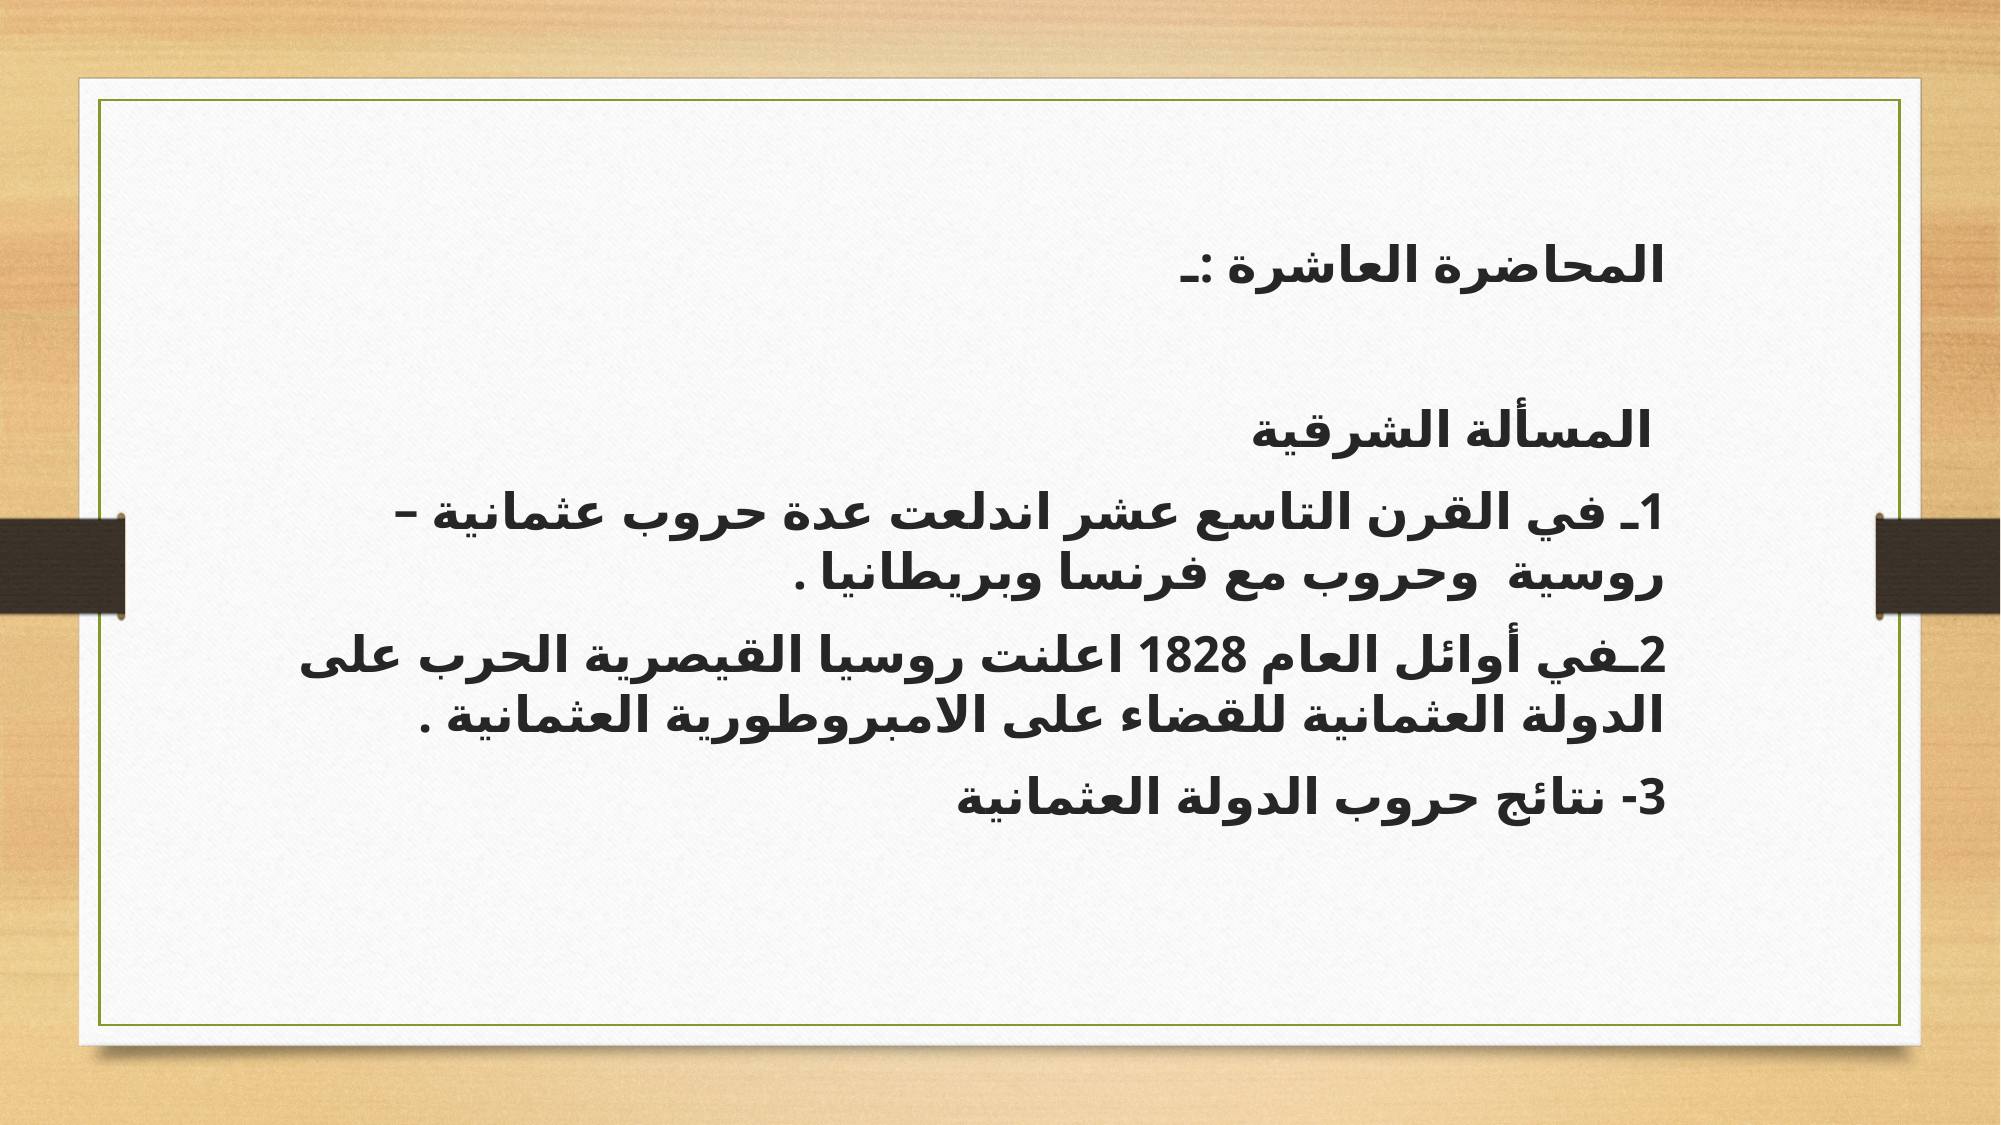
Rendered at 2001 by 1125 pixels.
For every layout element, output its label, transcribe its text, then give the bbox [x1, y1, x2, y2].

text_box المحاضرة العاشرة :ـ المسألة الشرقية 1ـ في القرن التاسع عشر اندلعت عدة حروب عثمانية –روسية وحروب مع فرنسا وبريطانيا . 2ـفي أوائل العام 1828 اعلنت روسيا القيصرية الحرب على الدولة العثمانية للقضاء على الامبروطورية العثمانية . 3- نتائج حروب الدولة العثمانية [254, 224, 1682, 907]
picture [0, 0, 2001, 1125]
